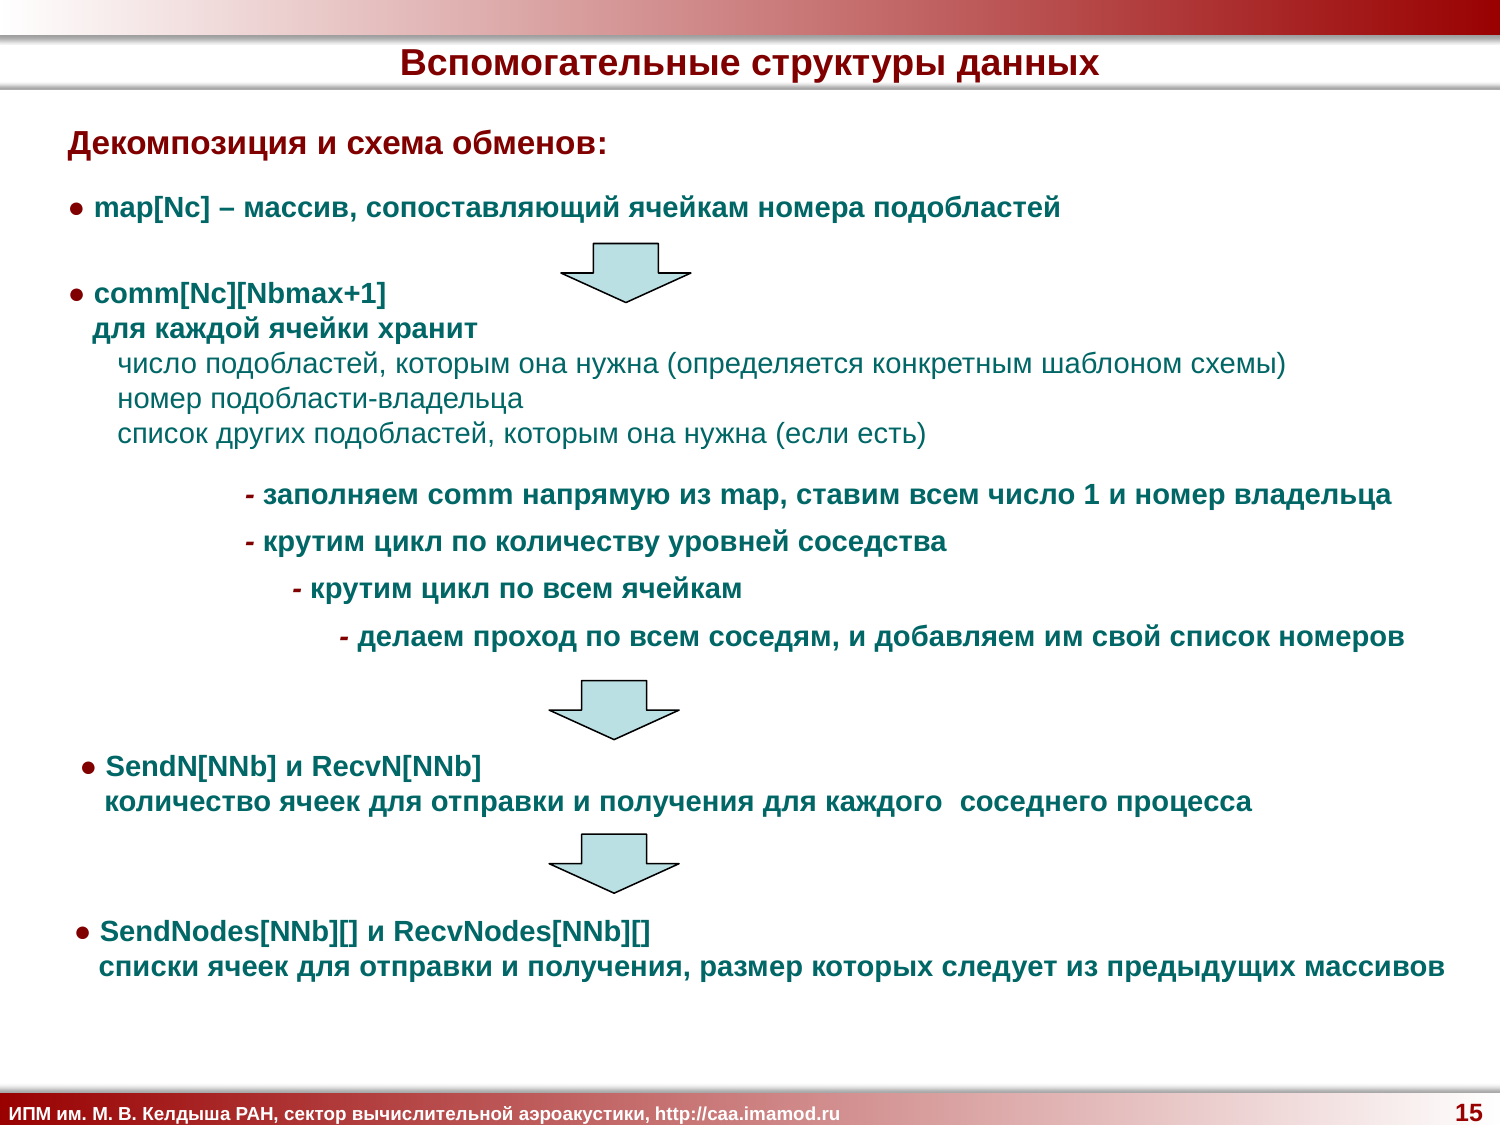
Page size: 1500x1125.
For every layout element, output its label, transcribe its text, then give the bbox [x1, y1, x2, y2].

text_box - крутим цикл по количеству уровней соседства [230, 515, 1500, 565]
text_box Декомпозиция и схема обменов: [53, 113, 1270, 169]
text_box Вспомогательные структуры данных [0, 30, 1500, 91]
text_box - крутим цикл по всем ячейкам [277, 562, 1500, 613]
text_box - делаем проход по всем соседям, и добавляем им свой список номеров [324, 613, 1447, 660]
text_box - заполняем comm напрямую из map, ставим всем число 1 и номер владельца [230, 467, 1500, 515]
text_box ● SendN[NNb] и RecvN[NNb] количество ячеек для отправки и получения для каждого соседнего процесса [64, 739, 1447, 825]
text_box [549, 834, 680, 894]
text_box ● map[Nc] – массив, сопоставляющий ячейкам номера подобластей [53, 181, 1424, 231]
text_box ● comm[Nc][Nbmax+1] для каждой ячейки хранит число подобластей, которым она нужна (определяется конкретным шаблоном схемы) номер подобласти-владельца список других подобластей, которым она нужна (если есть) [53, 267, 1500, 457]
text_box [549, 680, 680, 739]
text_box [560, 243, 691, 303]
text_box ● SendNodes[NNb][] и RecvNodes[NNb][] списки ячеек для отправки и получения, размер которых следует из предыдущих массивов [59, 905, 1483, 990]
